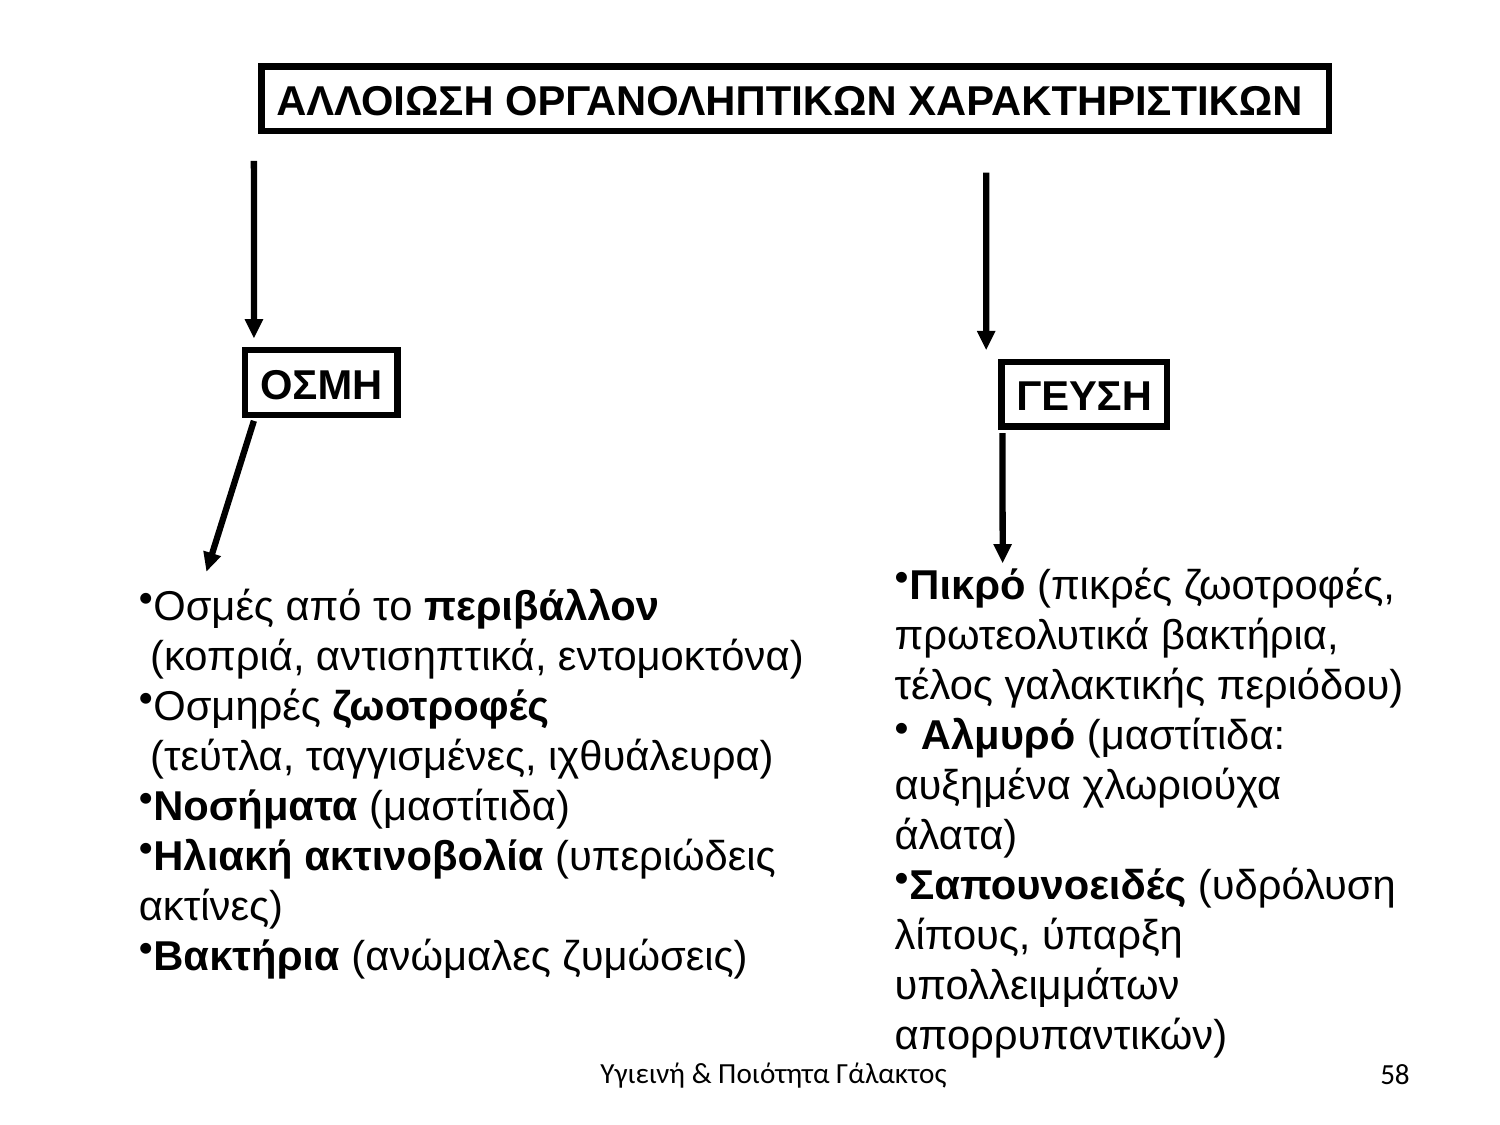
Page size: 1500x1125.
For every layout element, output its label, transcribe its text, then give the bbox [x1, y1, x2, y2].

text_box ΓΕΥΣΗ [1001, 361, 1168, 427]
text_box [980, 172, 993, 350]
text_box [247, 160, 261, 338]
text_box Πικρό (πικρές ζωοτροφές, πρωτεολυτικά βακτήρια, τέλος γαλακτικής περιόδου) Αλμυρό (μαστίτιδα: αυξημένα χλωριούχα άλατα) Σαπουνοειδές (υδρόλυση λίπους, ύπαρξη υπολλειμμάτων απορρυπαντικών) [879, 550, 1424, 1066]
text_box [204, 420, 254, 571]
text_box Υγιεινή & Ποιότητα Γάλακτος [511, 1046, 1036, 1125]
text_box ΟΣΜΗ [245, 350, 398, 415]
text_box ΑΛΛΟΙΩΣΗ ΟΡΓΑΝΟΛΗΠΤΙΚΩΝ ΧΑΡΑΚΤΗΡΙΣΤΙΚΩΝ [261, 66, 1330, 132]
text_box Οσμές από το περιβάλλον (κοπριά, αντισηπτικά, εντομοκτόνα) Οσμηρές ζωοτροφές (τεύτλα, ταγγισμένες, ιχθυάλευρα) Νοσήματα (μαστίτιδα) Ηλιακή ακτινοβολία (υπεριώδεις ακτίνες) Βακτήρια (ανώμαλες ζυμώσεις) [123, 571, 879, 987]
slide_number 58 [1074, 1042, 1425, 1103]
